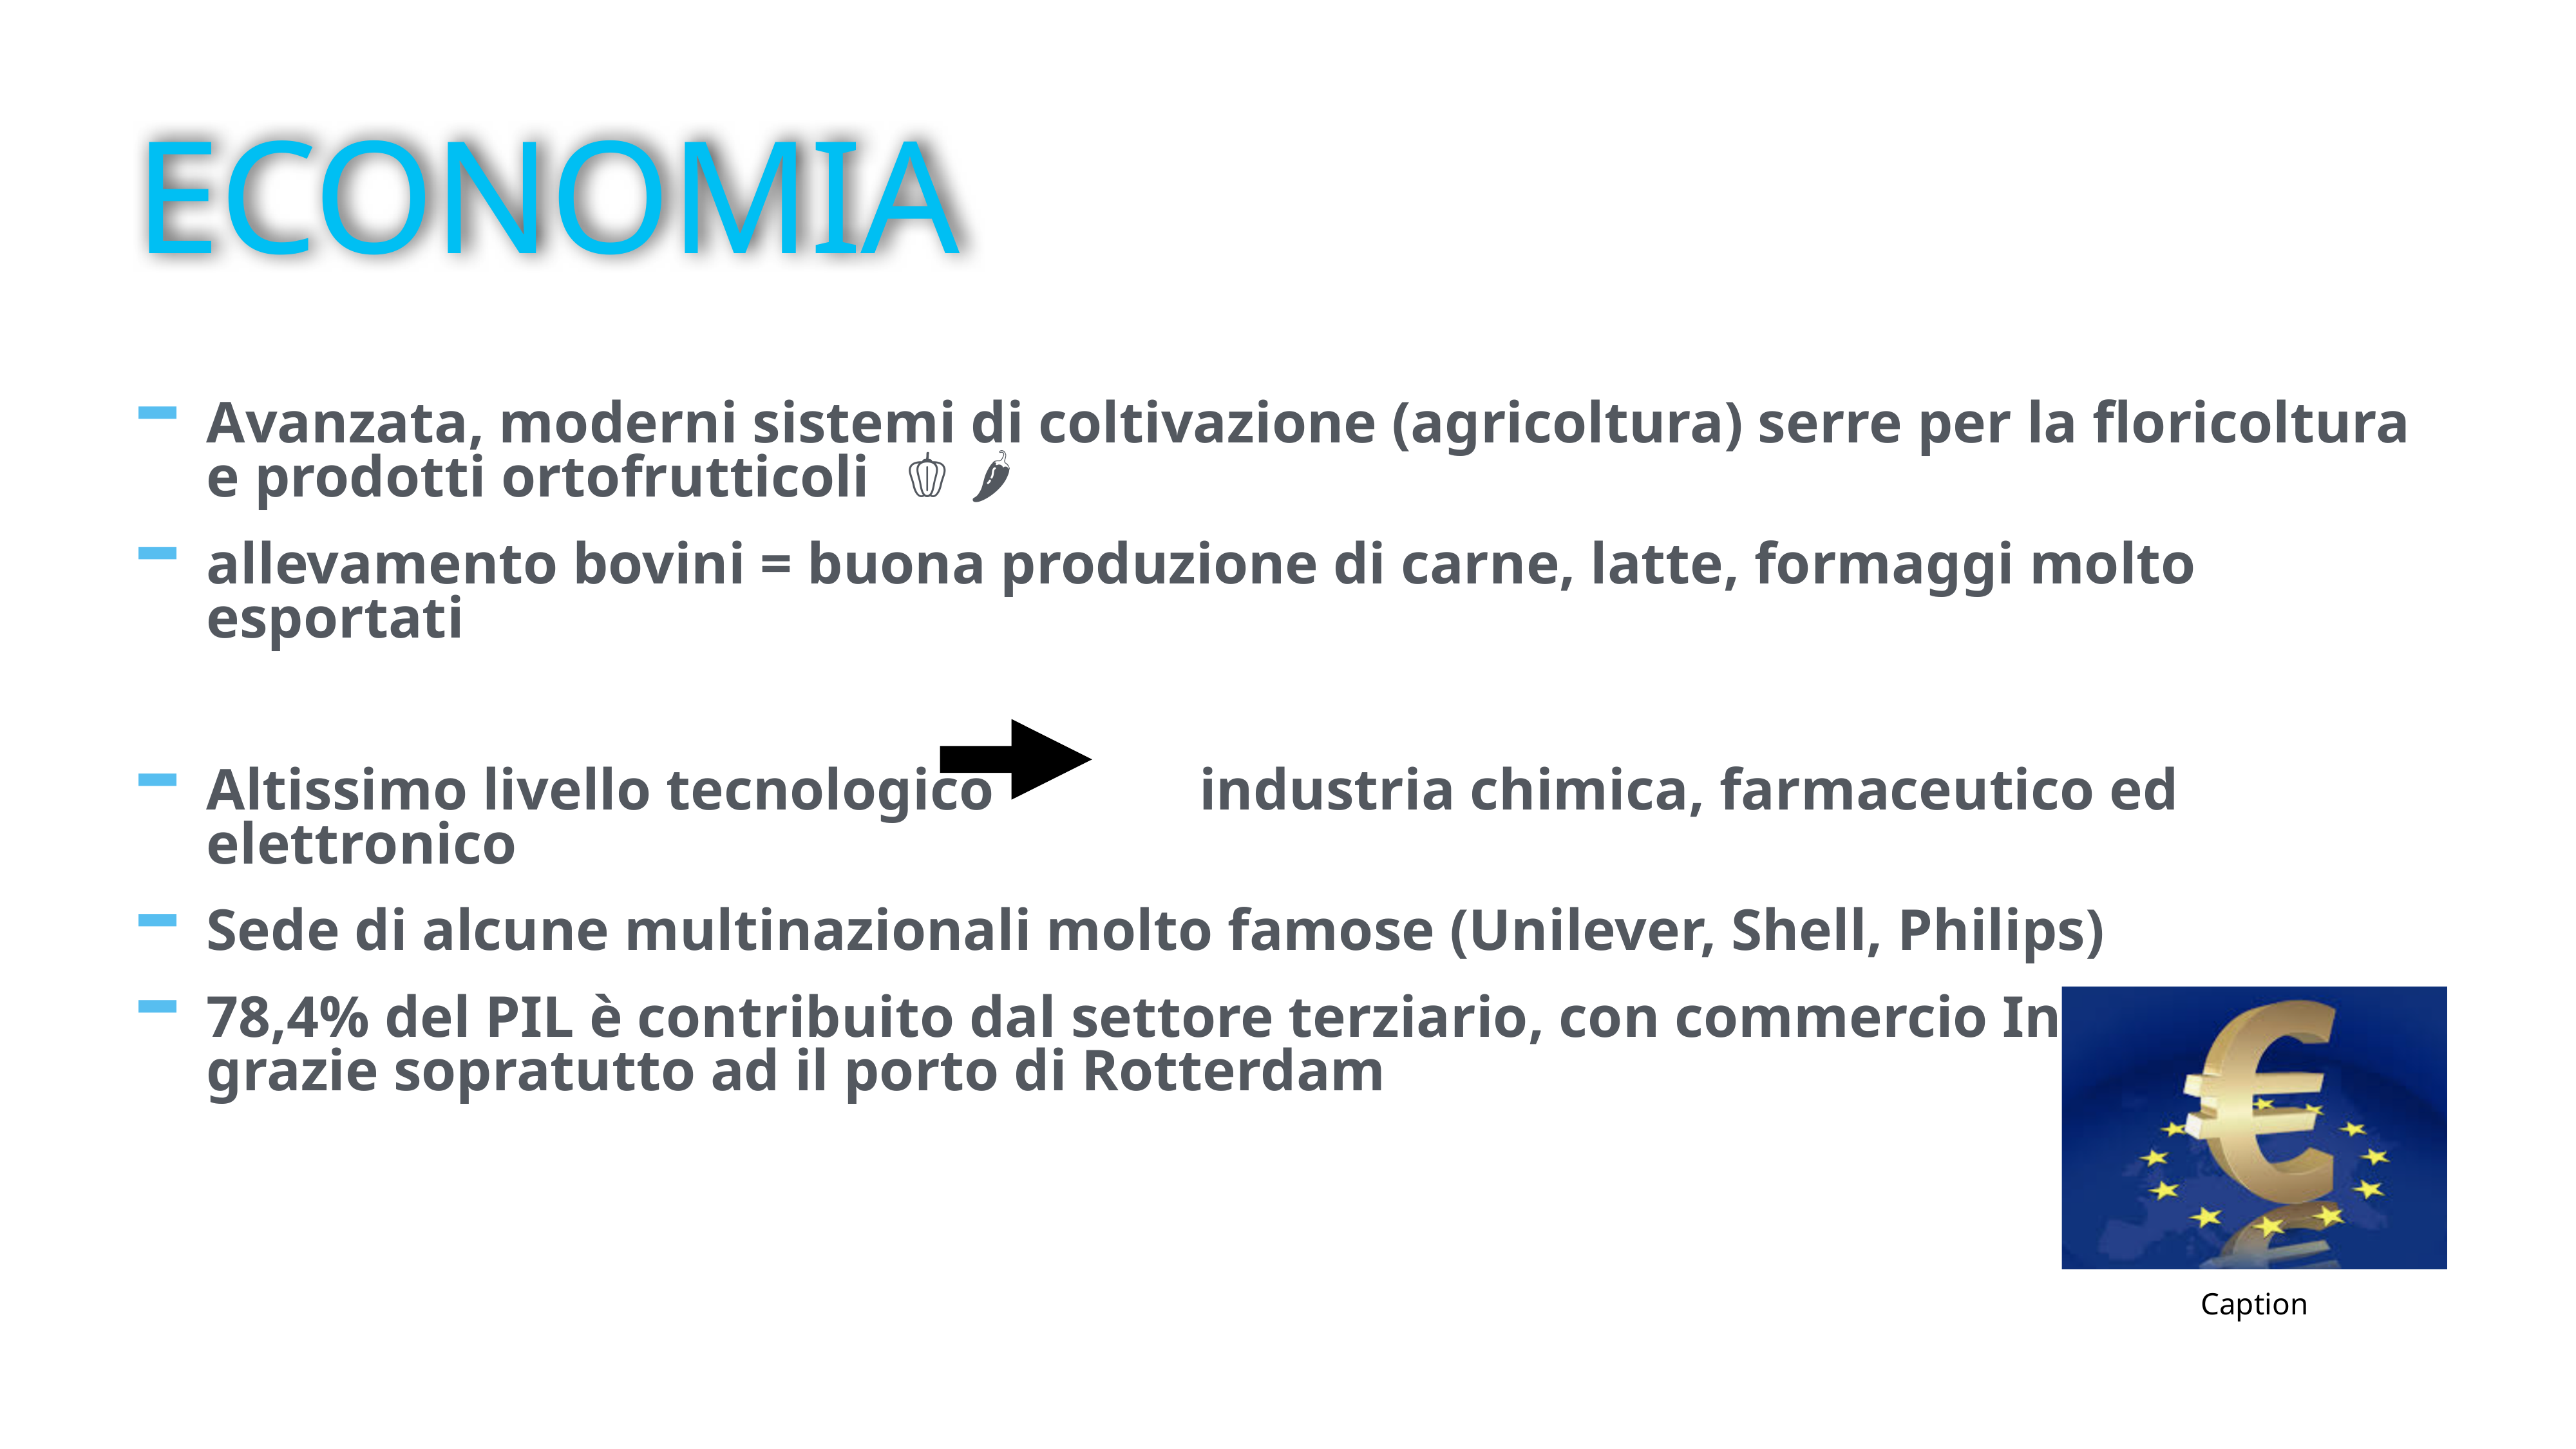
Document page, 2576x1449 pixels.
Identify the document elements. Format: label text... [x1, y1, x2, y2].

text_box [2061, 983, 2448, 1329]
text_box [940, 755, 1092, 764]
list Avanzata, moderni sistemi di coltivazione (agricoltura) serre per la floricoltura e prodotti ortofrutticoli 🫑 🌶️ allevamento bovini = buona produzione di carne, latte, formaggi molto esportati Altissimo livello tecnologico industria chimica, farmaceutico ed elettronico Sede di alcune multinazionali molto famose (Unilever, Shell, Philips) 78,4% del PIL è contribuito dal settore terziario, con commercio Internazionale grazie sopratutto ad il porto di Rotterdam [128, 393, 2448, 1321]
title Economia [128, 128, 2448, 372]
